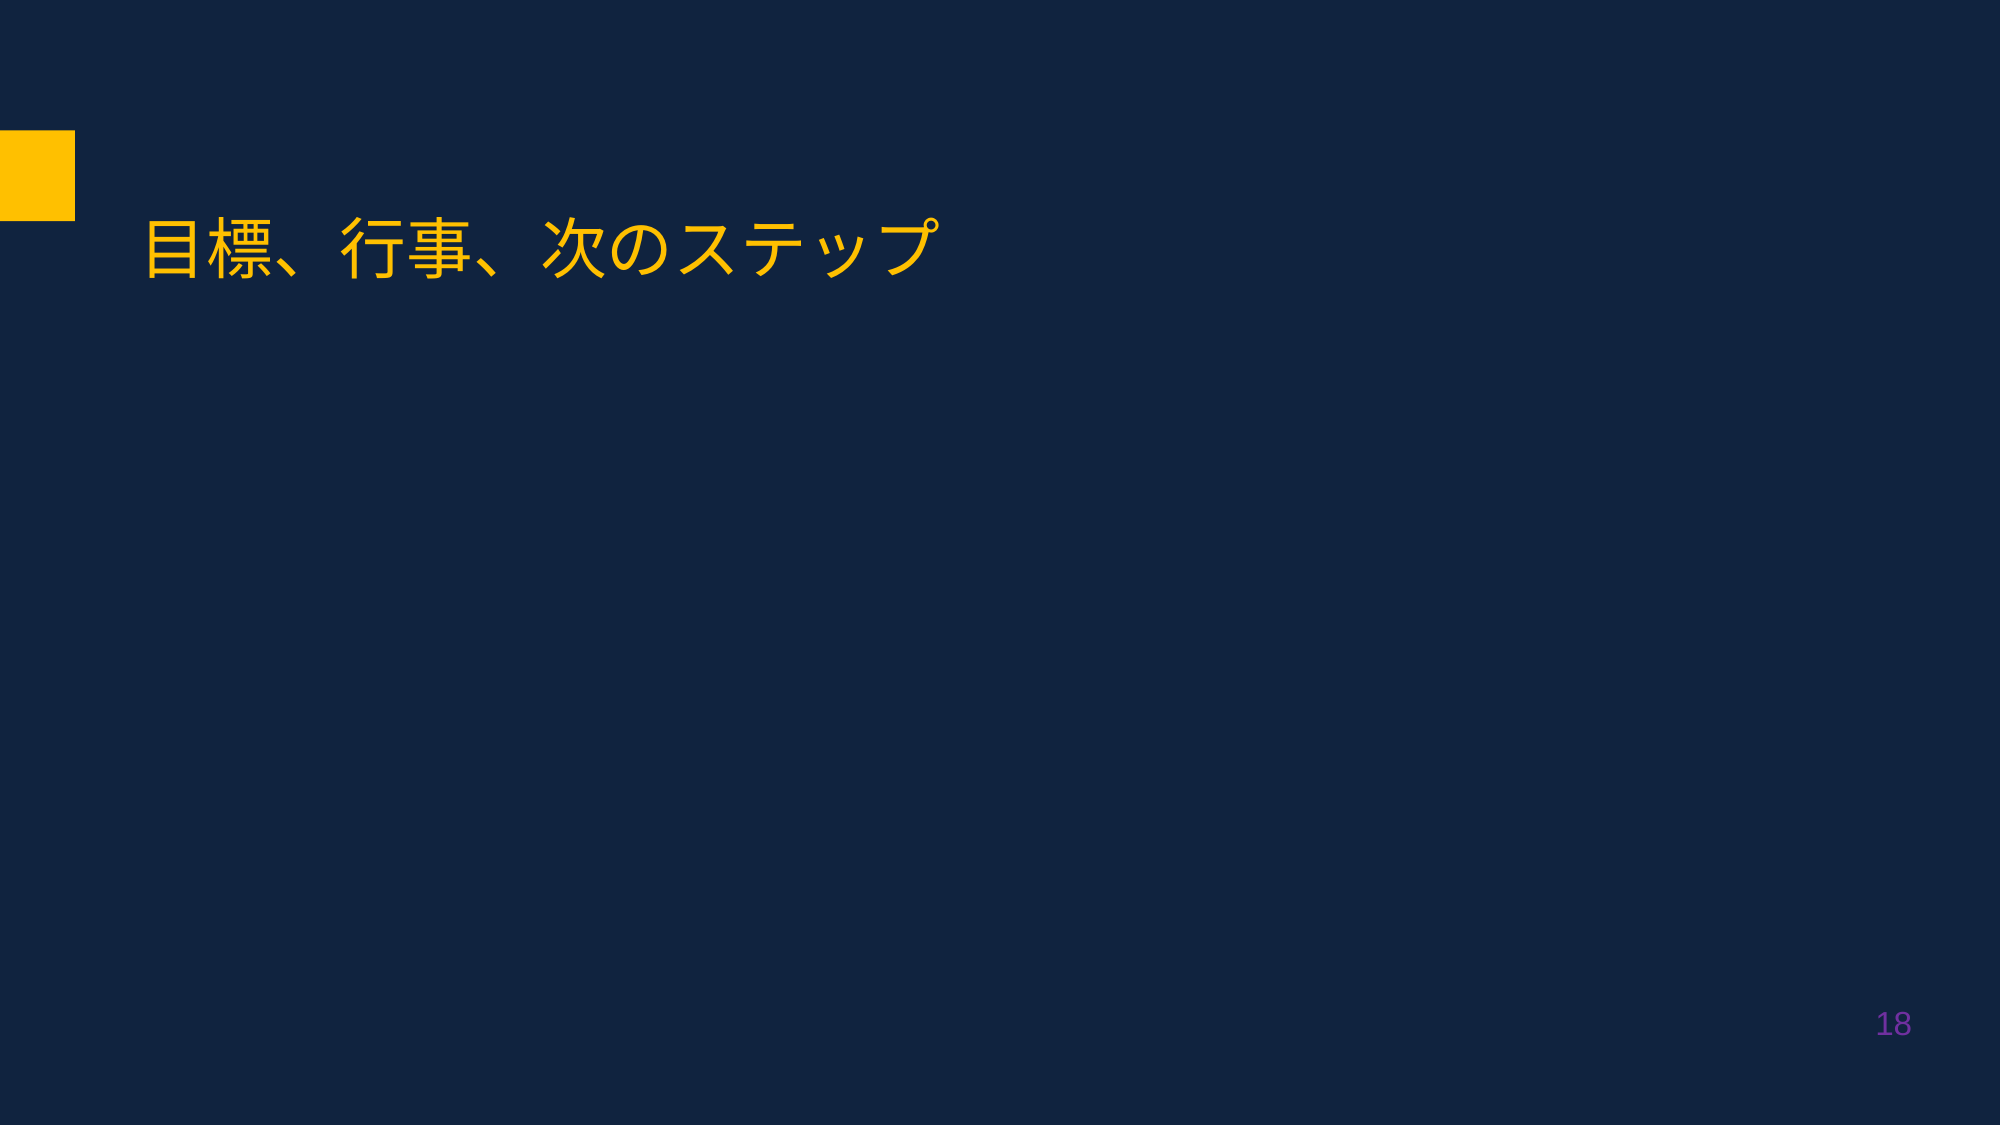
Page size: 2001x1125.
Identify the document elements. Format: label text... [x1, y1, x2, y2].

text_box [0, 130, 75, 222]
text_box 目標、行事、次のステップ [125, 199, 988, 295]
